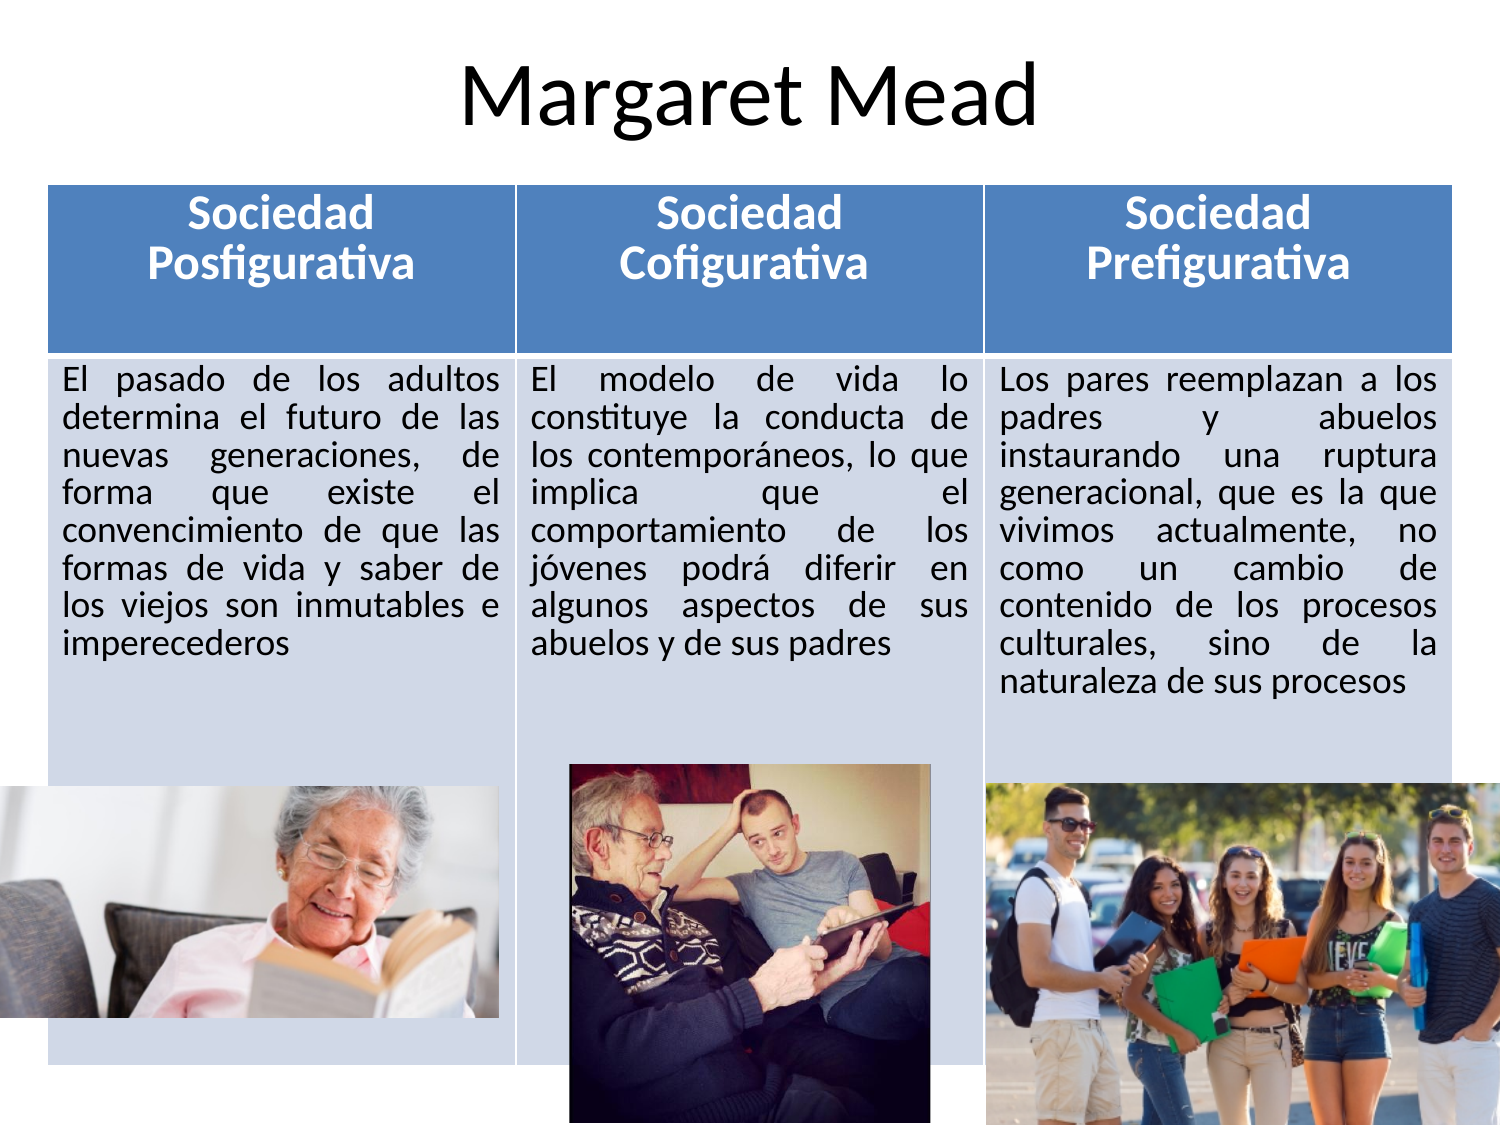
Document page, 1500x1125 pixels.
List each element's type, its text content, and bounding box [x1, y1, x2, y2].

table_header Sociedad Posfigurativa [48, 185, 515, 353]
table_cell El modelo de vida lo constituye la conducta de los contemporáneos, lo que implica que el comportamiento de los jóvenes podrá diferir en algunos aspectos de sus abuelos y de sus padres [517, 359, 983, 1065]
title Margaret Mead [75, 0, 1425, 183]
table_cell El pasado de los adultos determina el futuro de las nuevas generaciones, de forma que existe el convencimiento de que las formas de vida y saber de los viejos son inmutables e imperecederos [48, 359, 515, 1065]
table_header Sociedad Prefigurativa [985, 185, 1452, 353]
picture [985, 783, 1500, 1125]
picture [569, 764, 931, 1123]
picture [0, 786, 499, 1018]
table_header Sociedad Cofigurativa [517, 185, 983, 353]
table_cell Los pares reemplazan a los padres y abuelos instaurando una ruptura generacional, que es la que vivimos actualmente, no como un cambio de contenido de los procesos culturales, sino de la naturaleza de sus procesos [985, 359, 1452, 783]
